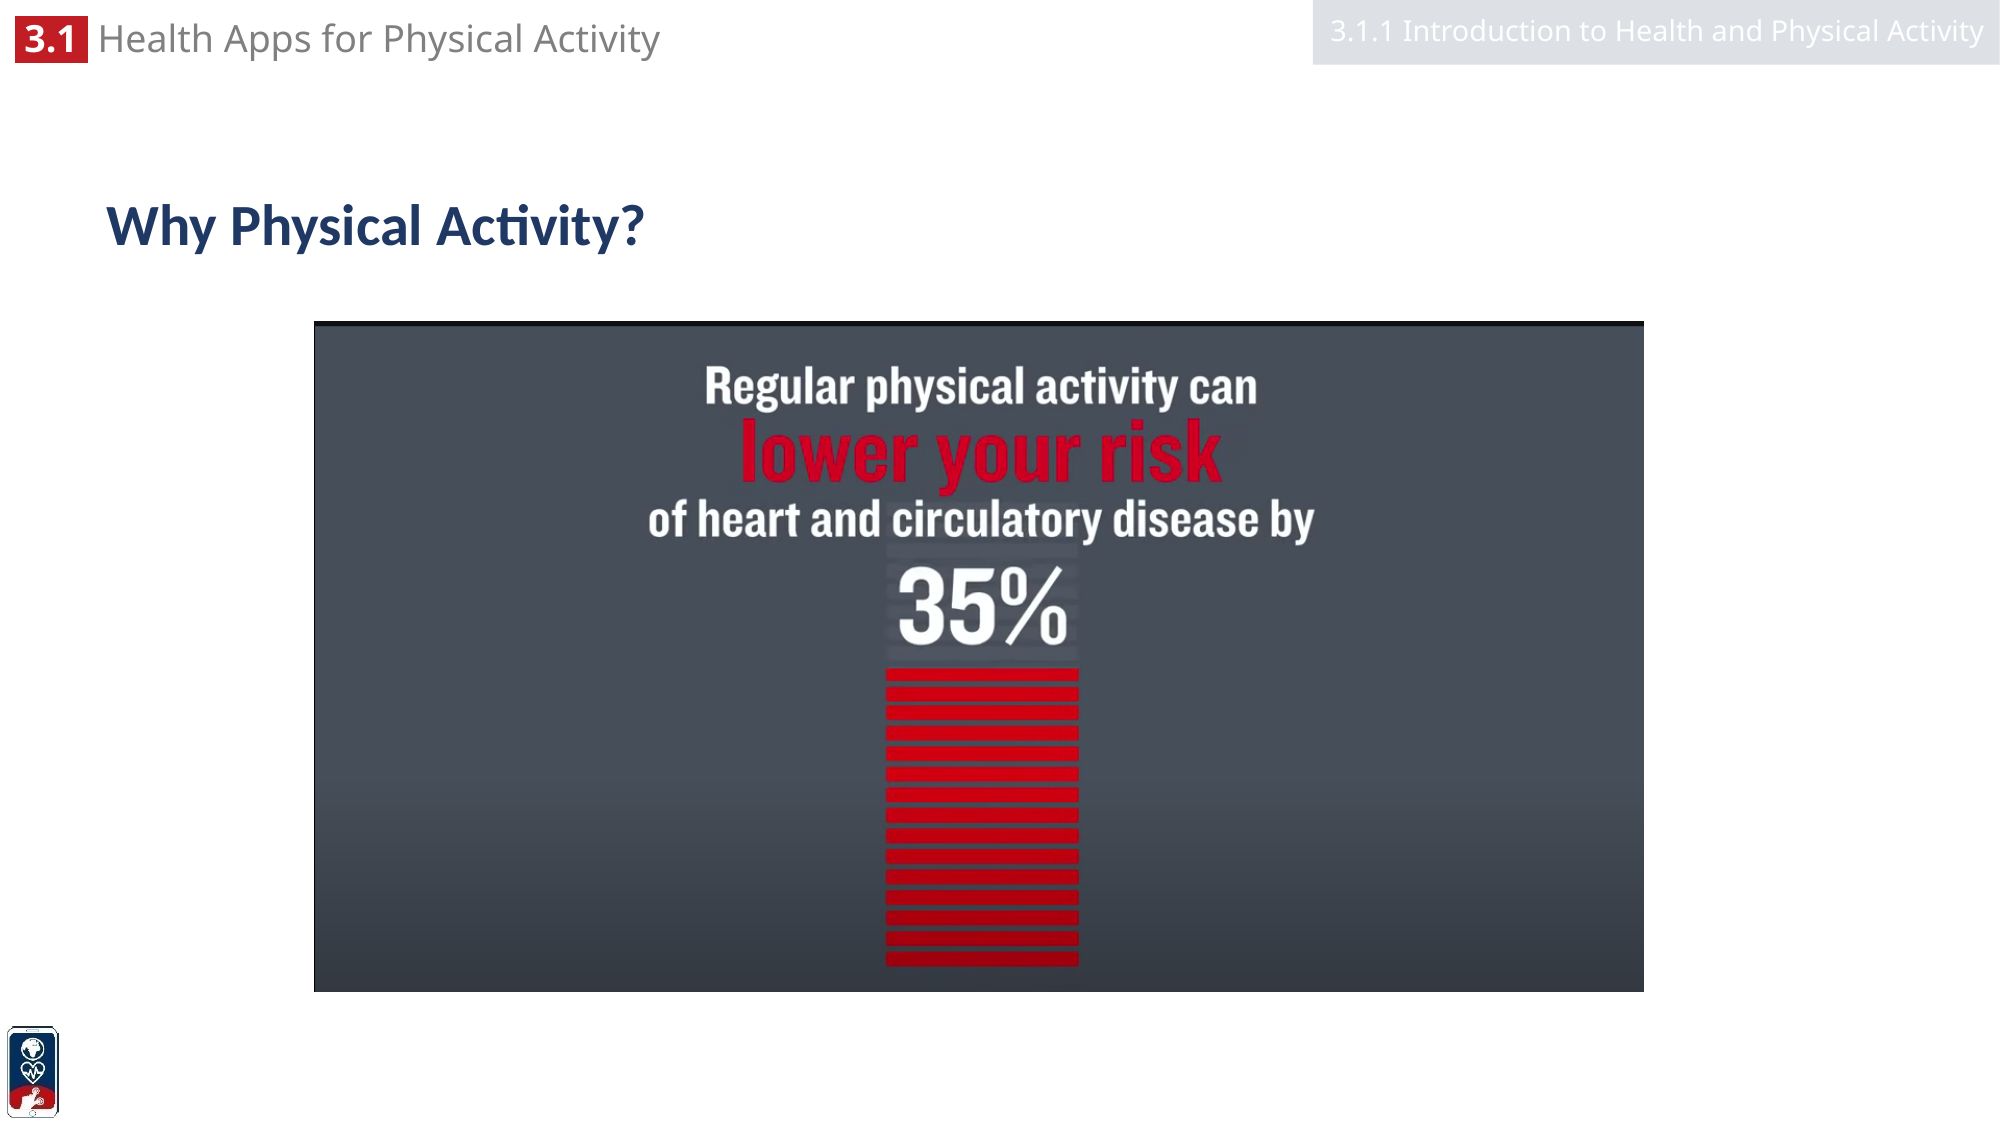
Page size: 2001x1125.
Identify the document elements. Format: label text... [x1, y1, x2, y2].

text_box 3.1.1 Introduction to Health and Physical Activity [1312, 0, 2000, 65]
title Why Physical Activity? [91, 177, 1961, 276]
picture [7, 1026, 59, 1118]
picture [314, 321, 1644, 992]
